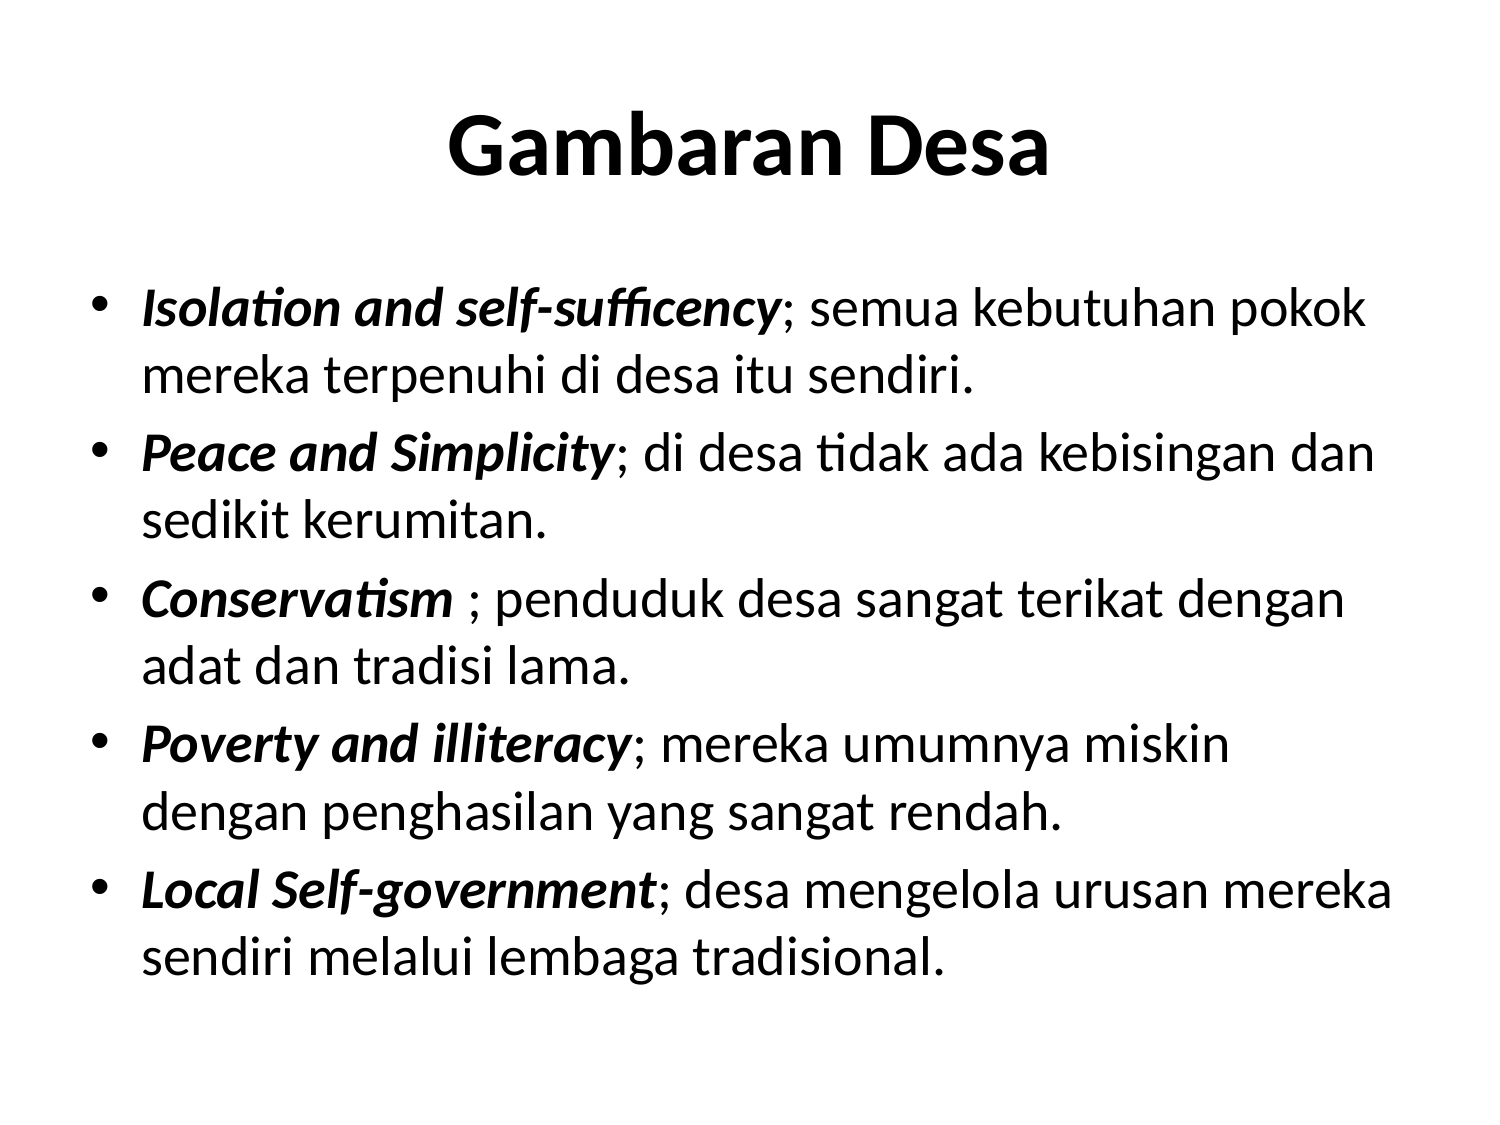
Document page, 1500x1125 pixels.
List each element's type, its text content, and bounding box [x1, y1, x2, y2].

list Isolation and self-sufficency; semua kebutuhan pokok mereka terpenuhi di desa itu sendiri. Peace and Simplicity; di desa tidak ada kebisingan dan sedikit kerumitan. Conservatism ; penduduk desa sangat terikat dengan adat dan tradisi lama. Poverty and illiteracy; mereka umumnya miskin dengan penghasilan yang sangat rendah. Local Self-government; desa mengelola urusan mereka sendiri melalui lembaga tradisional. [75, 262, 1425, 1005]
title Gambaran Desa [75, 45, 1425, 233]
